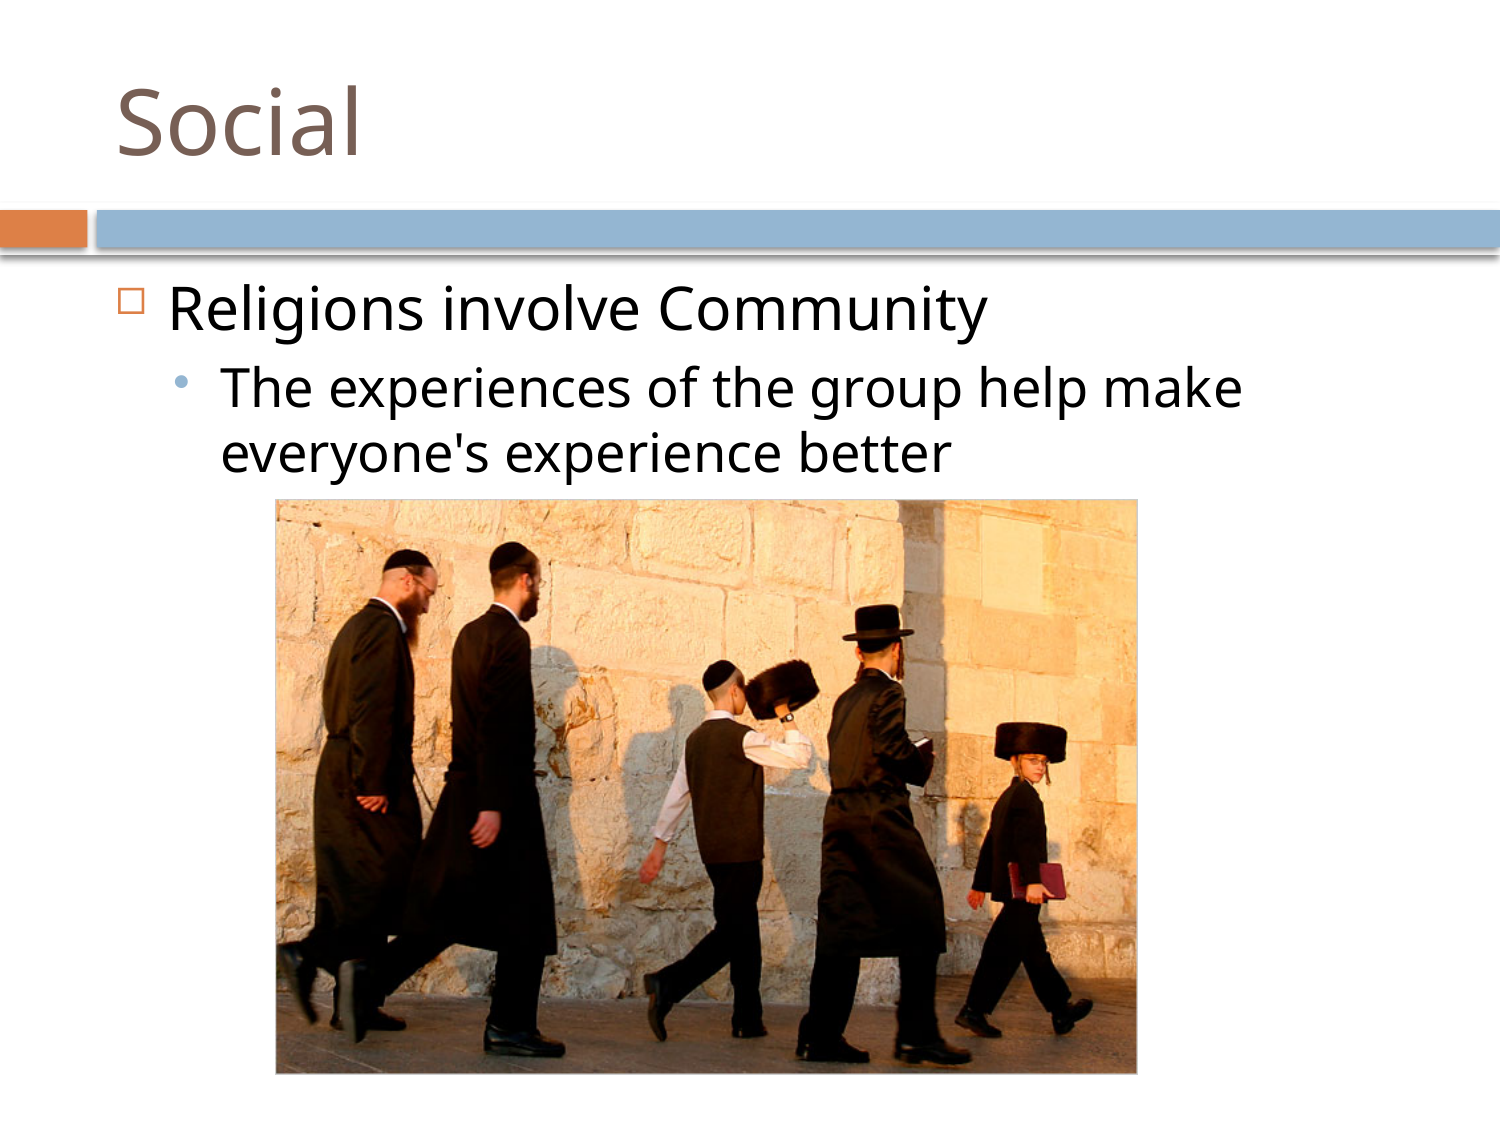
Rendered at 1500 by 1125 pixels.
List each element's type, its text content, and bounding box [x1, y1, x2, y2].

list Religions involve Community The experiences of the group help make everyone's experience better [100, 262, 1438, 1000]
picture [274, 499, 1138, 1075]
title Social [100, 37, 1438, 200]
